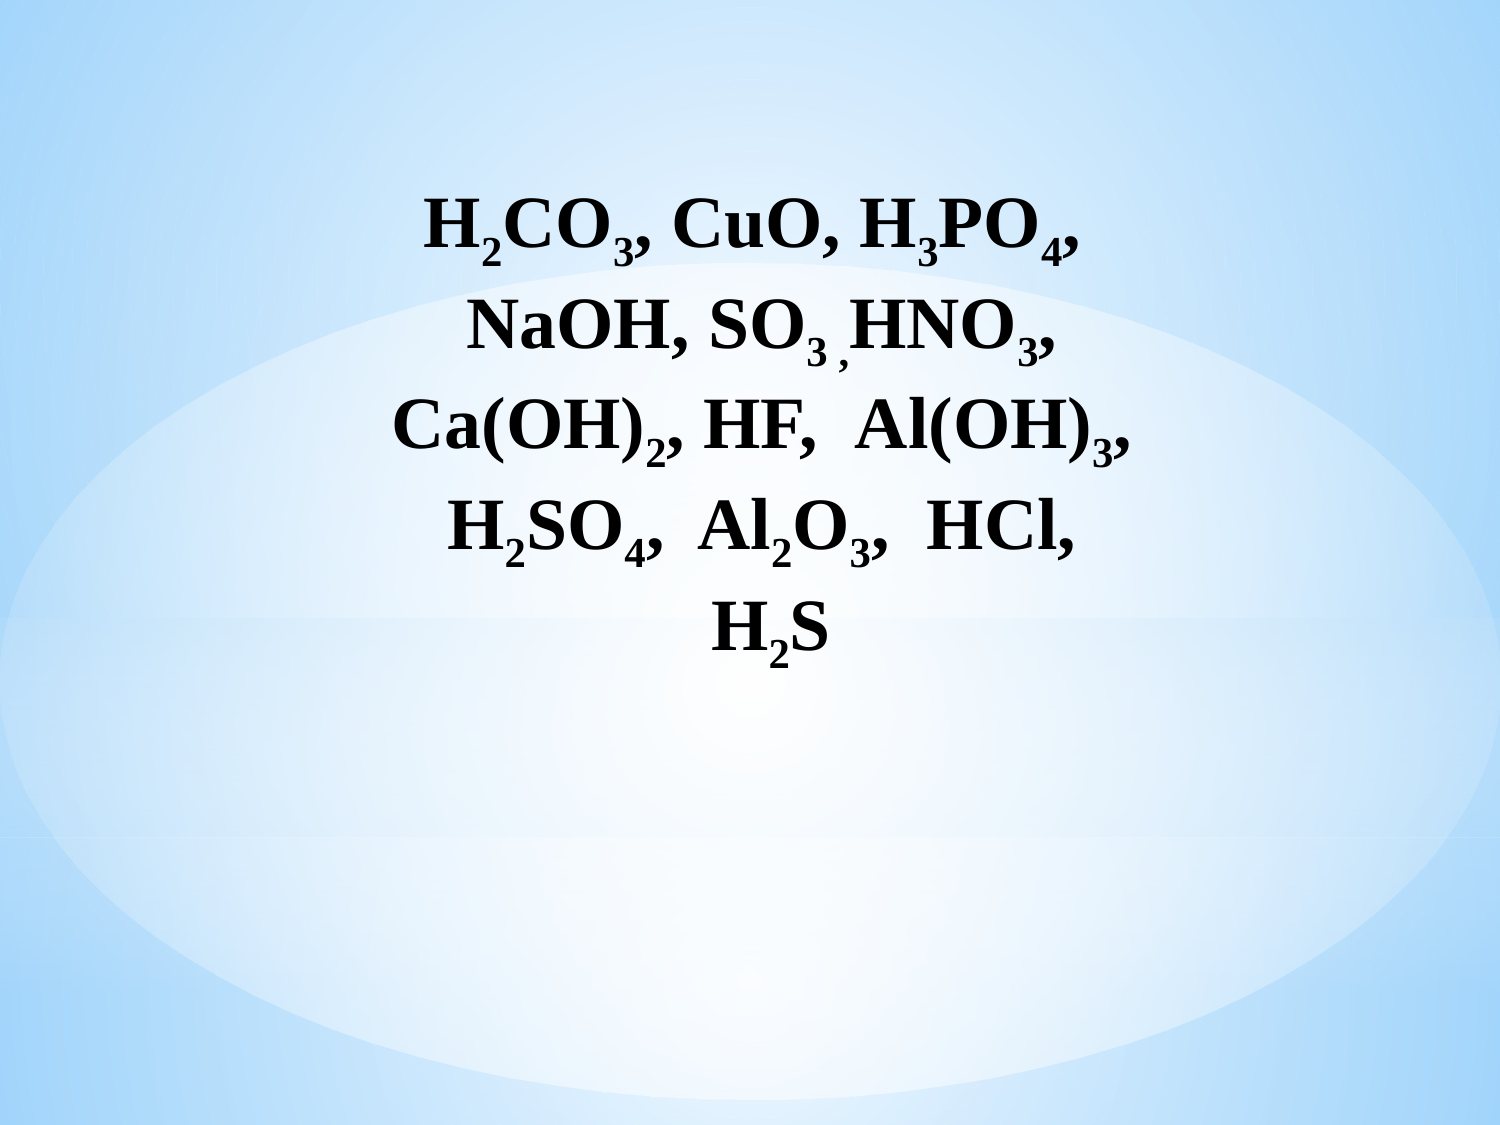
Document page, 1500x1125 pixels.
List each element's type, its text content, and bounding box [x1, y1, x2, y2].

title H2CO3, CuO, H3PO4, NaOH, SO3 ,HNO3, Ca(OH)2, HF, Al(OH)3, H2SO4, Al2O3, HCl, H2S [76, 30, 1447, 691]
